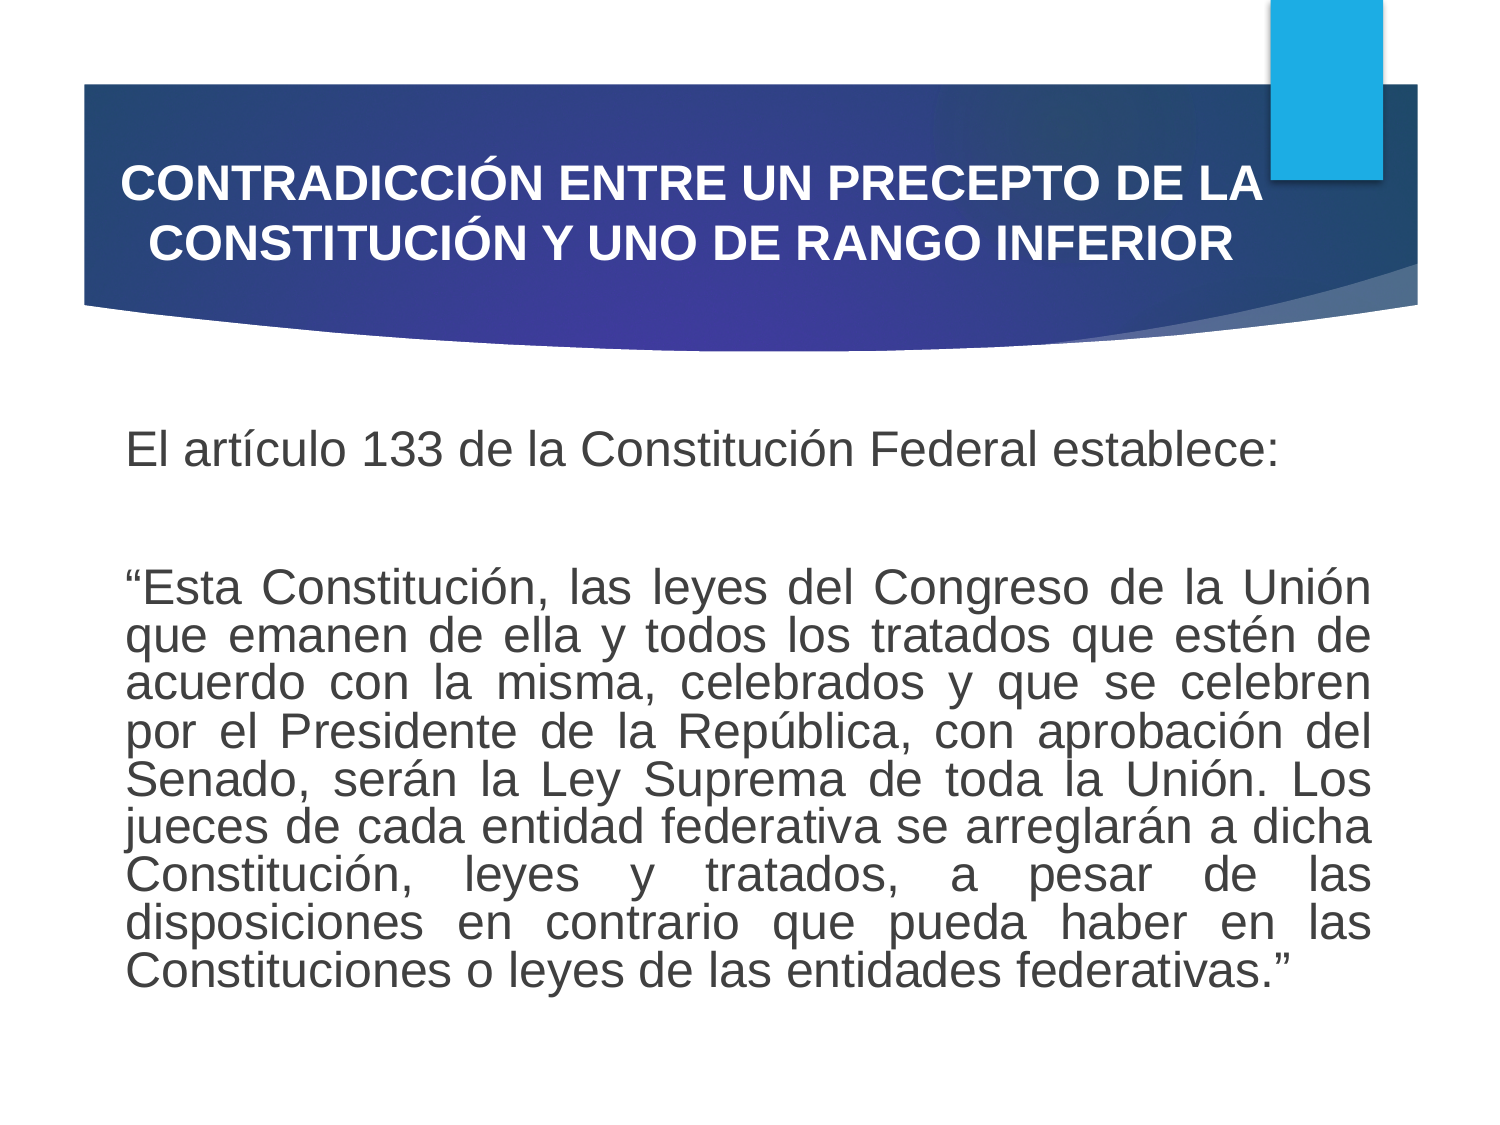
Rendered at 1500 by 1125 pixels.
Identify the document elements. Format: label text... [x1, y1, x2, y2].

list El artículo 133 de la Constitución Federal establece: “Esta Constitución, las leyes del Congreso de la Unión que emanen de ella y todos los tratados que estén de acuerdo con la misma, celebrados y que se celebren por el Presidente de la República, con aprobación del Senado, serán la Ley Suprema de toda la Unión. Los jueces de cada entidad federativa se arreglarán a dicha Constitución, leyes y tratados, a pesar de las disposiciones en contrario que pueda haber en las Constituciones o leyes de las entidades federativas.” [110, 420, 1388, 1035]
title CONTRADICCIÓN ENTRE UN PRECEPTO DE LA CONSTITUCIÓN Y UNO DE RANGO INFERIOR [53, 172, 1331, 329]
